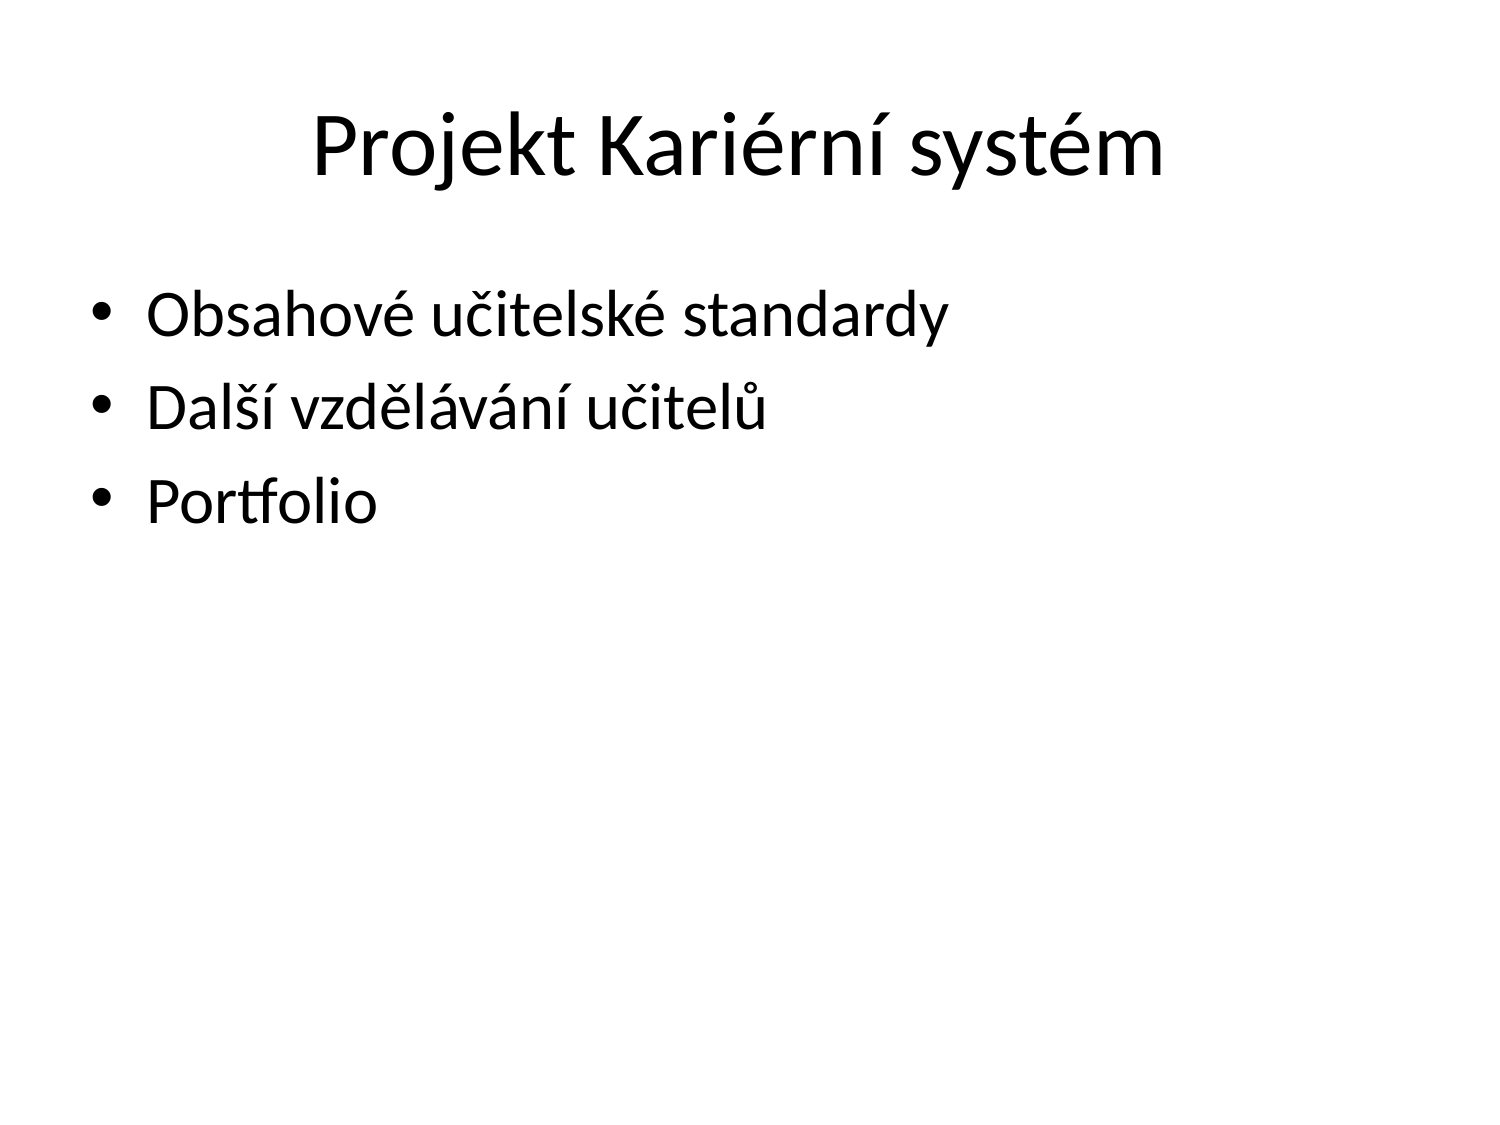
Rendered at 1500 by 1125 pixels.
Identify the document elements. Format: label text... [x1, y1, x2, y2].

title Projekt Kariérní systém [75, 45, 1425, 233]
list Obsahové učitelské standardy Další vzdělávání učitelů Portfolio [75, 262, 1425, 1005]
